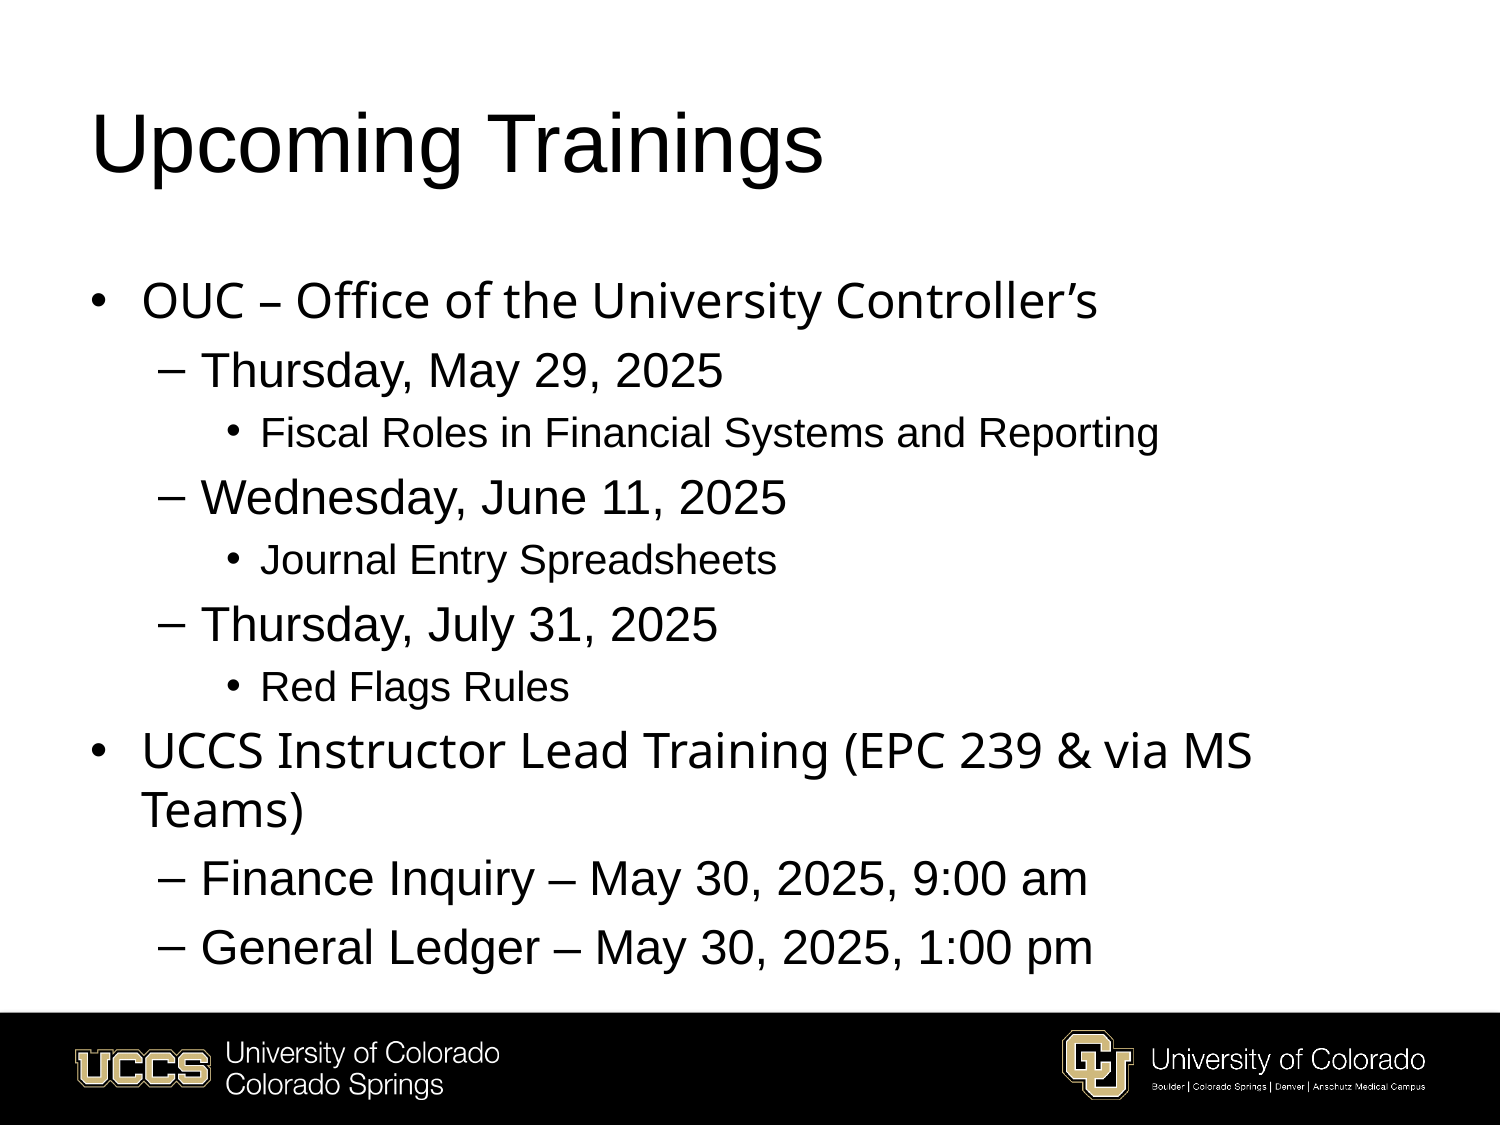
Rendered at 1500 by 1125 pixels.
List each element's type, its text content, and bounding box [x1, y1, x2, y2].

list OUC – Office of the University Controller’s Thursday, May 29, 2025 Fiscal Roles in Financial Systems and Reporting Wednesday, June 11, 2025 Journal Entry Spreadsheets Thursday, July 31, 2025 Red Flags Rules UCCS Instructor Lead Training (EPC 239 & via MS Teams) Finance Inquiry – May 30, 2025, 9:00 am General Ledger – May 30, 2025, 1:00 pm [75, 262, 1425, 988]
title Upcoming Trainings [75, 45, 1425, 233]
picture [75, 1041, 499, 1100]
picture [1062, 1030, 1425, 1100]
